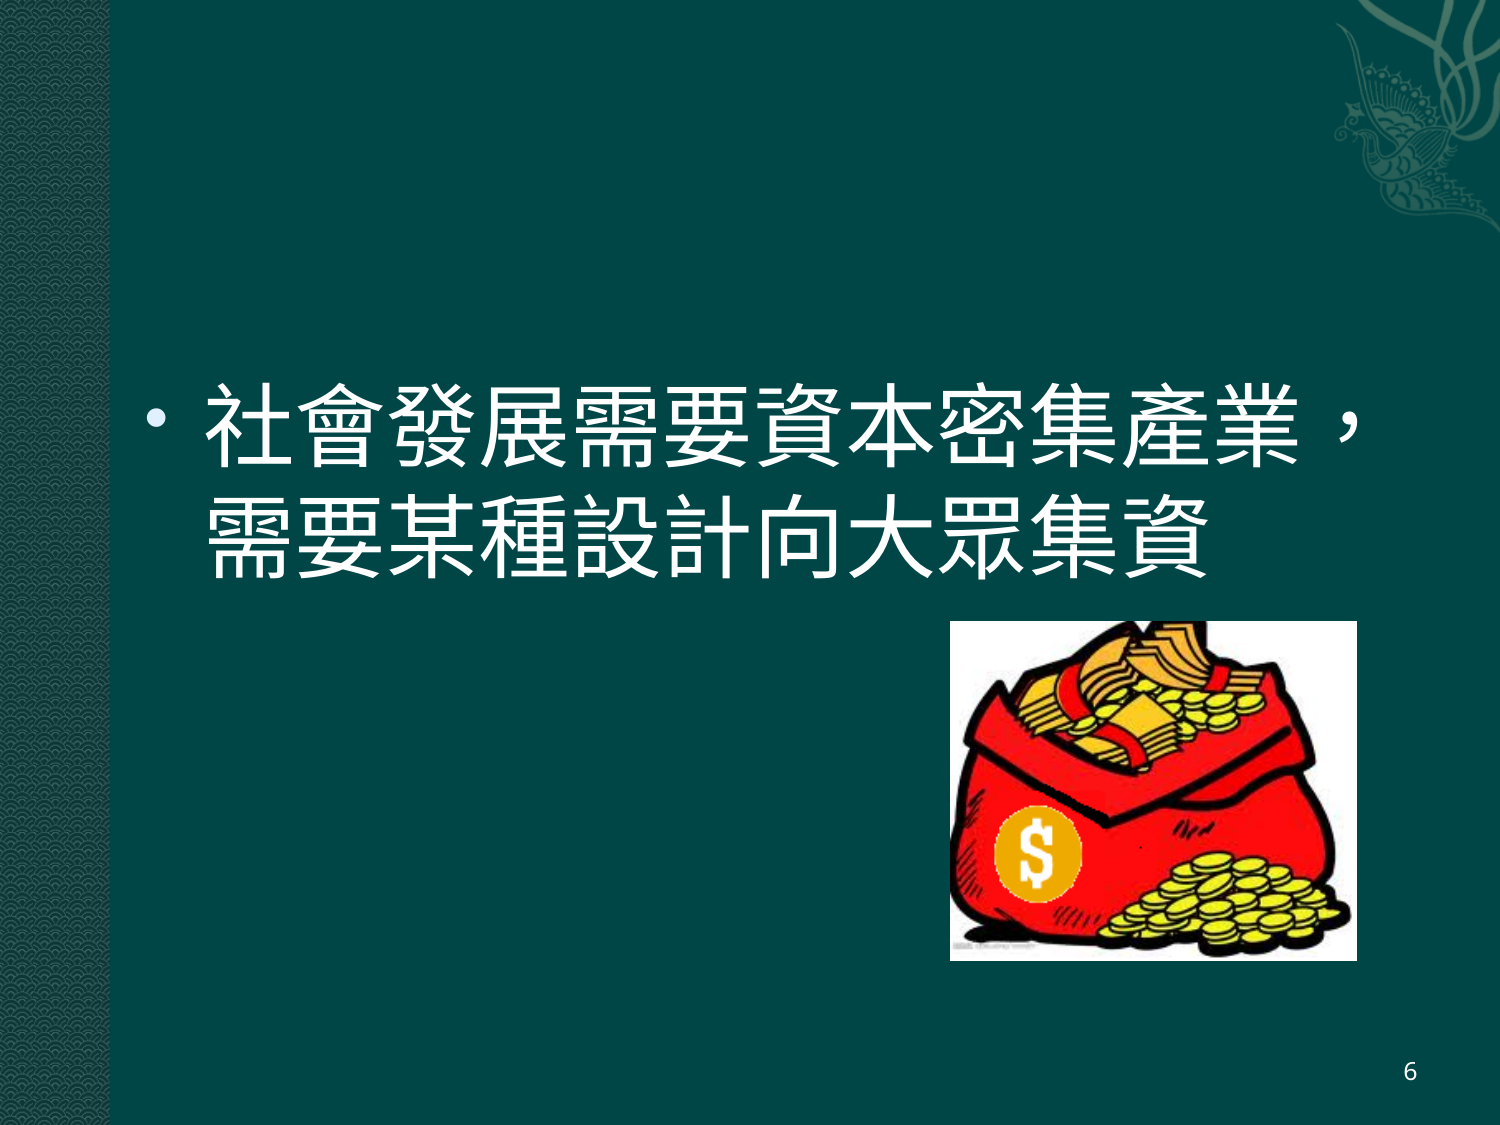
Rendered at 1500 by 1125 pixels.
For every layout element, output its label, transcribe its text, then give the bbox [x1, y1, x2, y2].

picture [950, 621, 1358, 963]
picture [0, 0, 110, 1125]
slide_number 5 [1074, 1042, 1425, 1103]
list 社會發展需要資本密集產業，需要某種設計向大眾集資 [132, 361, 1358, 1010]
